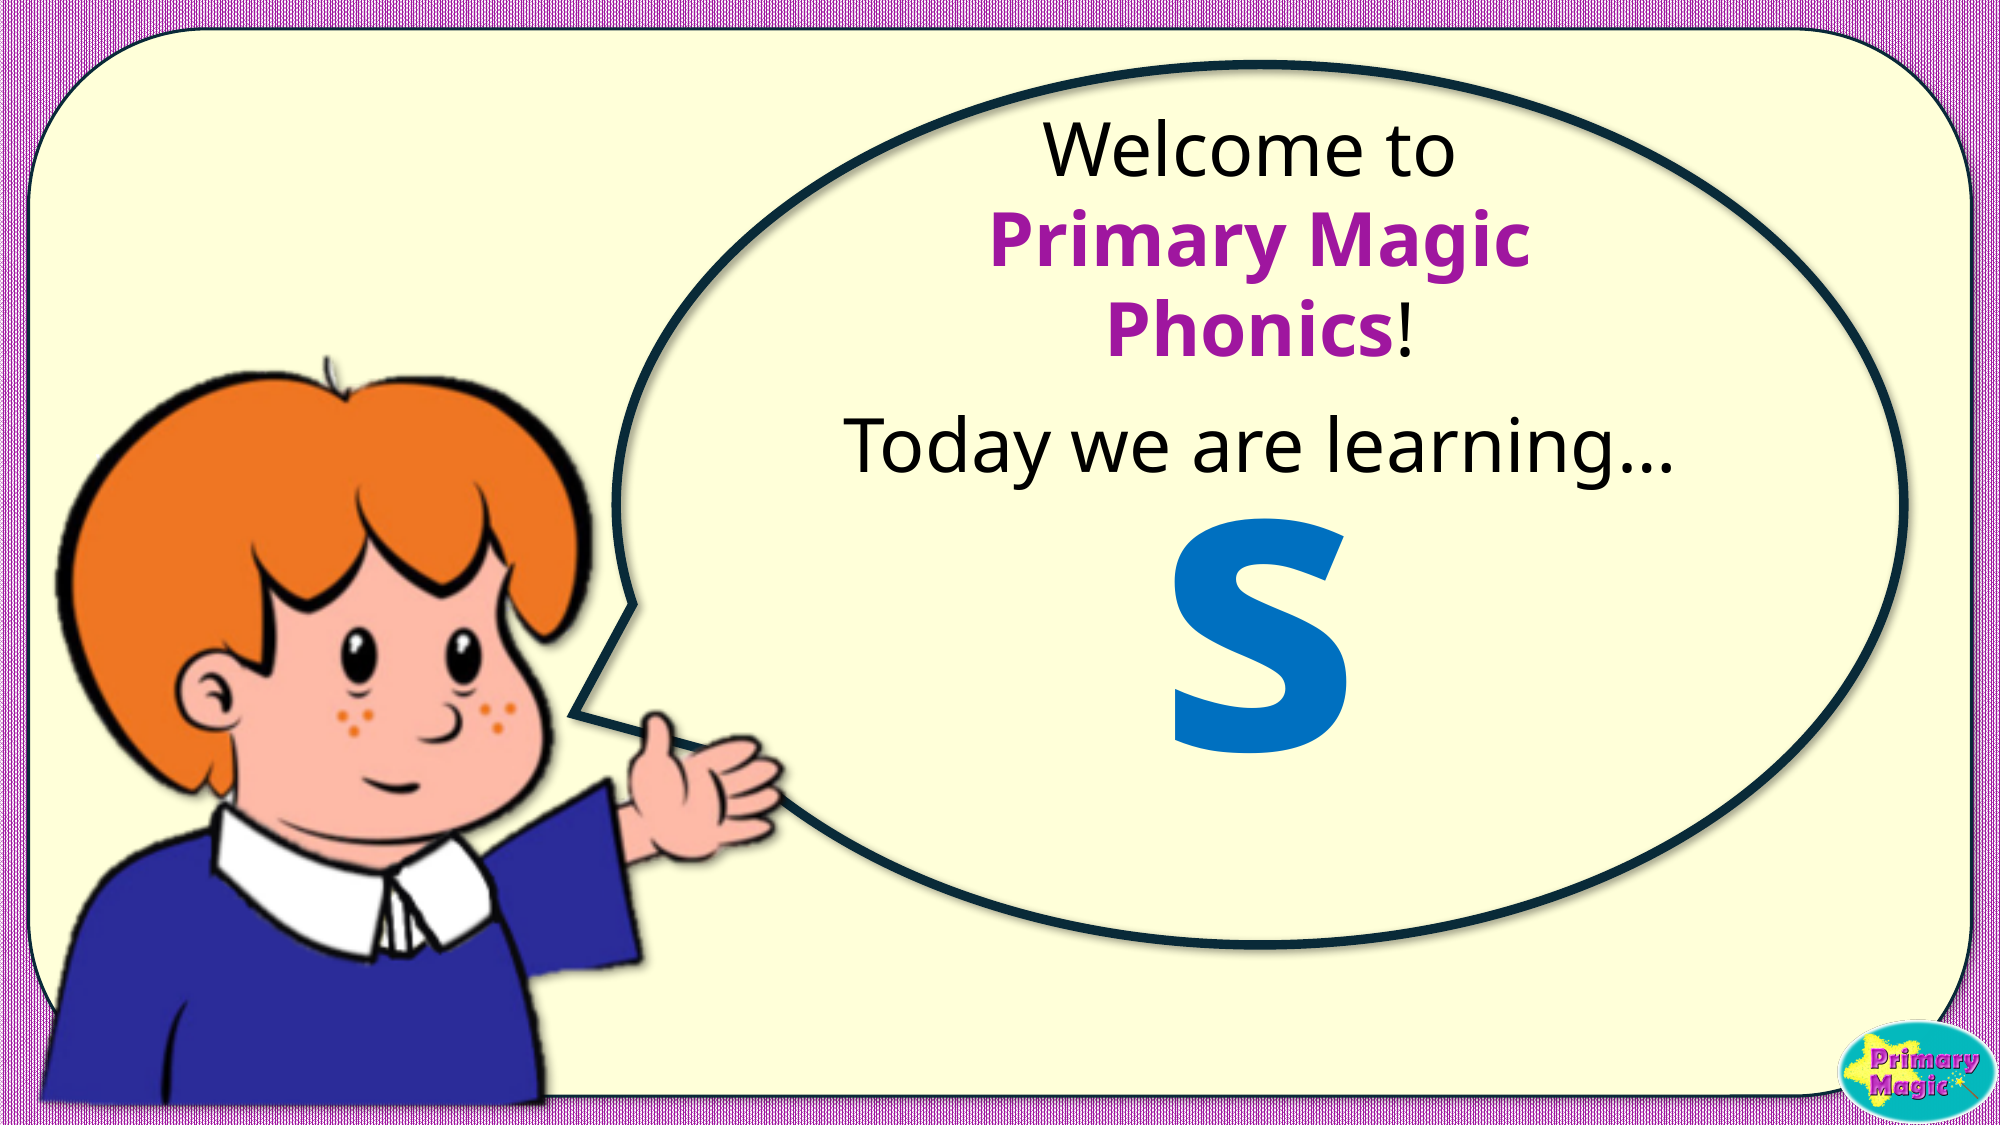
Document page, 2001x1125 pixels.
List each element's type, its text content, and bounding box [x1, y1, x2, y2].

text_box [1022, 62, 1498, 94]
text_box Welcome to Primary Magic Phonics! Today we are learning… s [26, 27, 1974, 1098]
picture [0, 326, 803, 1125]
text_box s [998, 327, 1522, 840]
text_box [670, 177, 1906, 947]
text_box Welcome to Primary Magic Phonics! Today we are learning… [827, 94, 1693, 505]
picture [1834, 1018, 2000, 1125]
